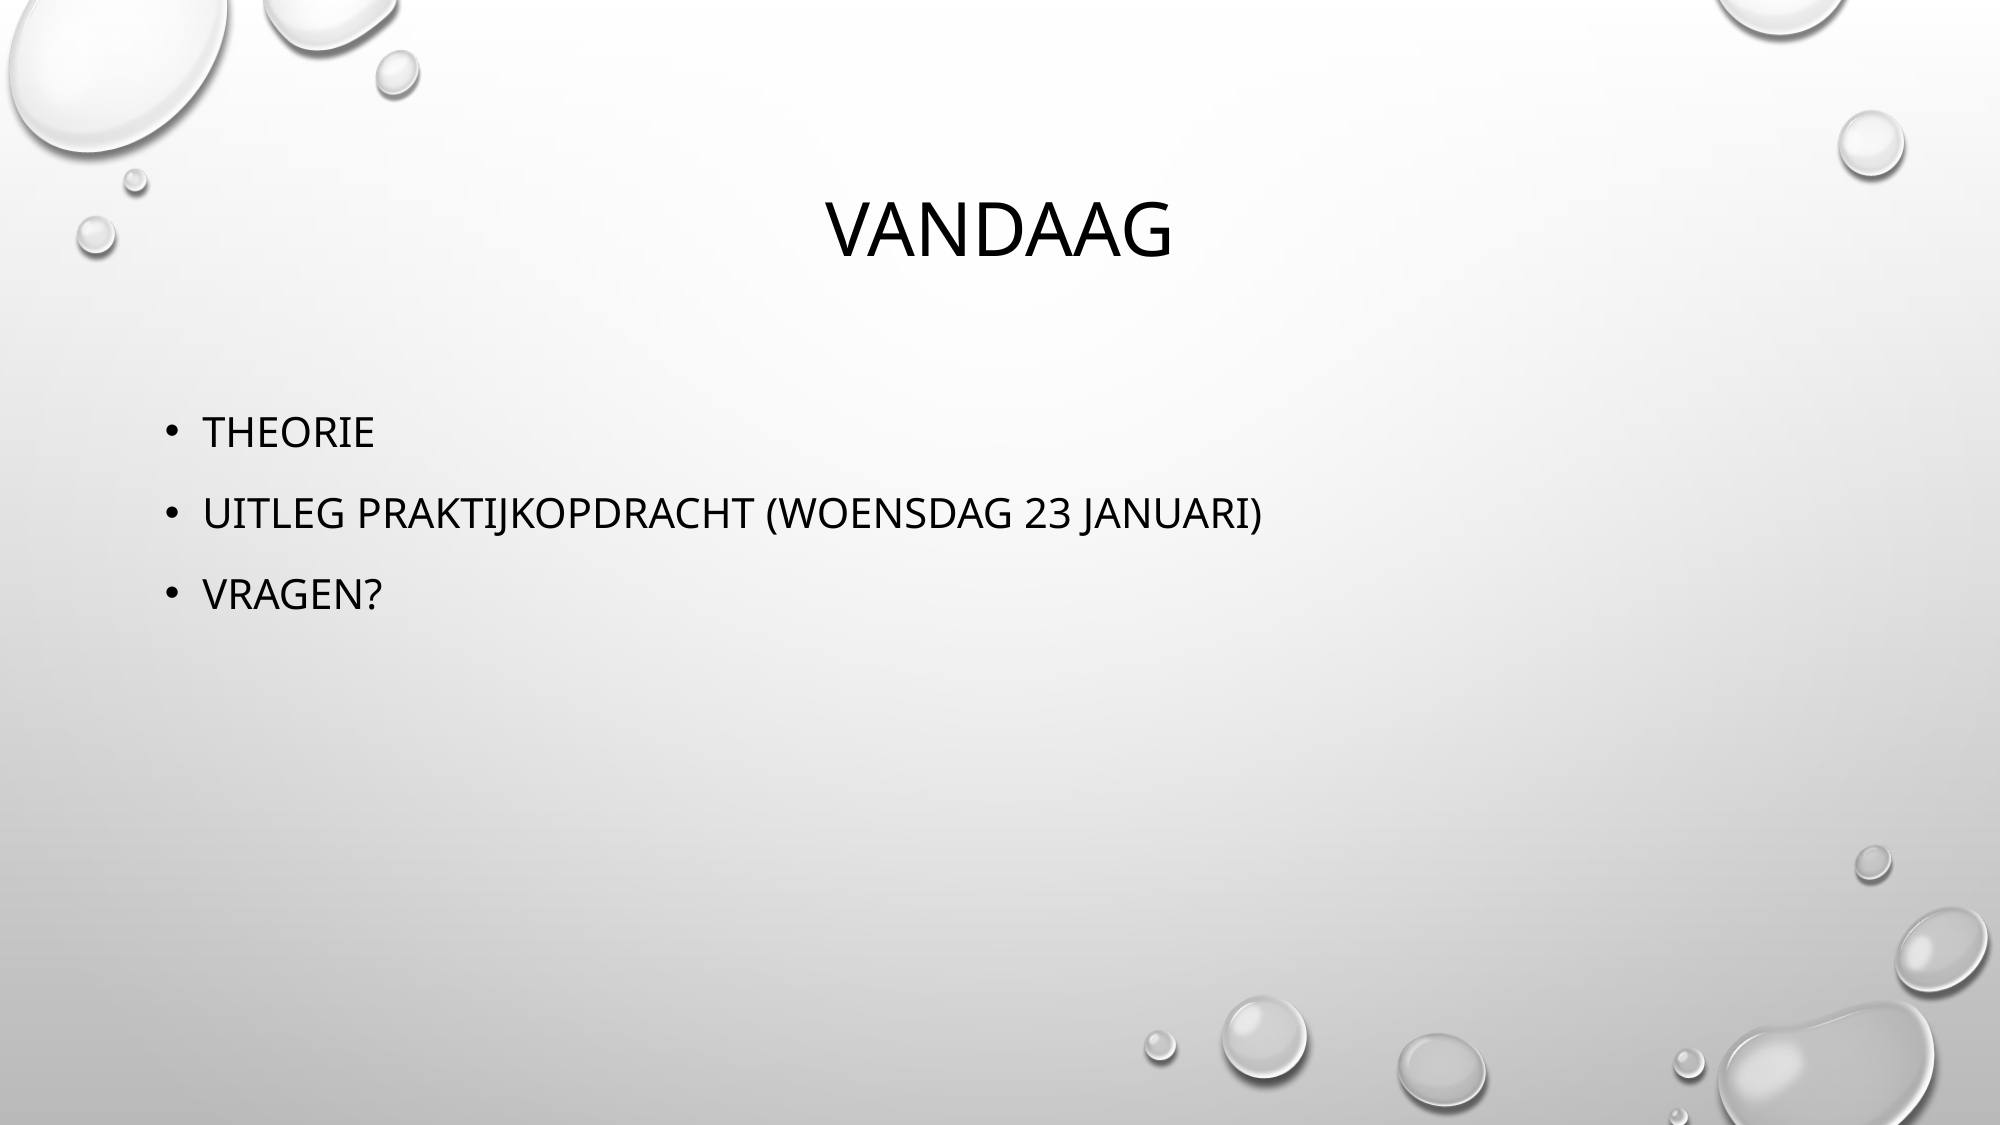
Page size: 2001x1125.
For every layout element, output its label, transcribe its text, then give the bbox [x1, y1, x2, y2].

picture [0, 0, 2000, 1125]
list theorie Uitleg praktijkopdracht (woensdag 23 januari) Vragen? [149, 388, 1850, 950]
title Vandaag [149, 101, 1851, 364]
